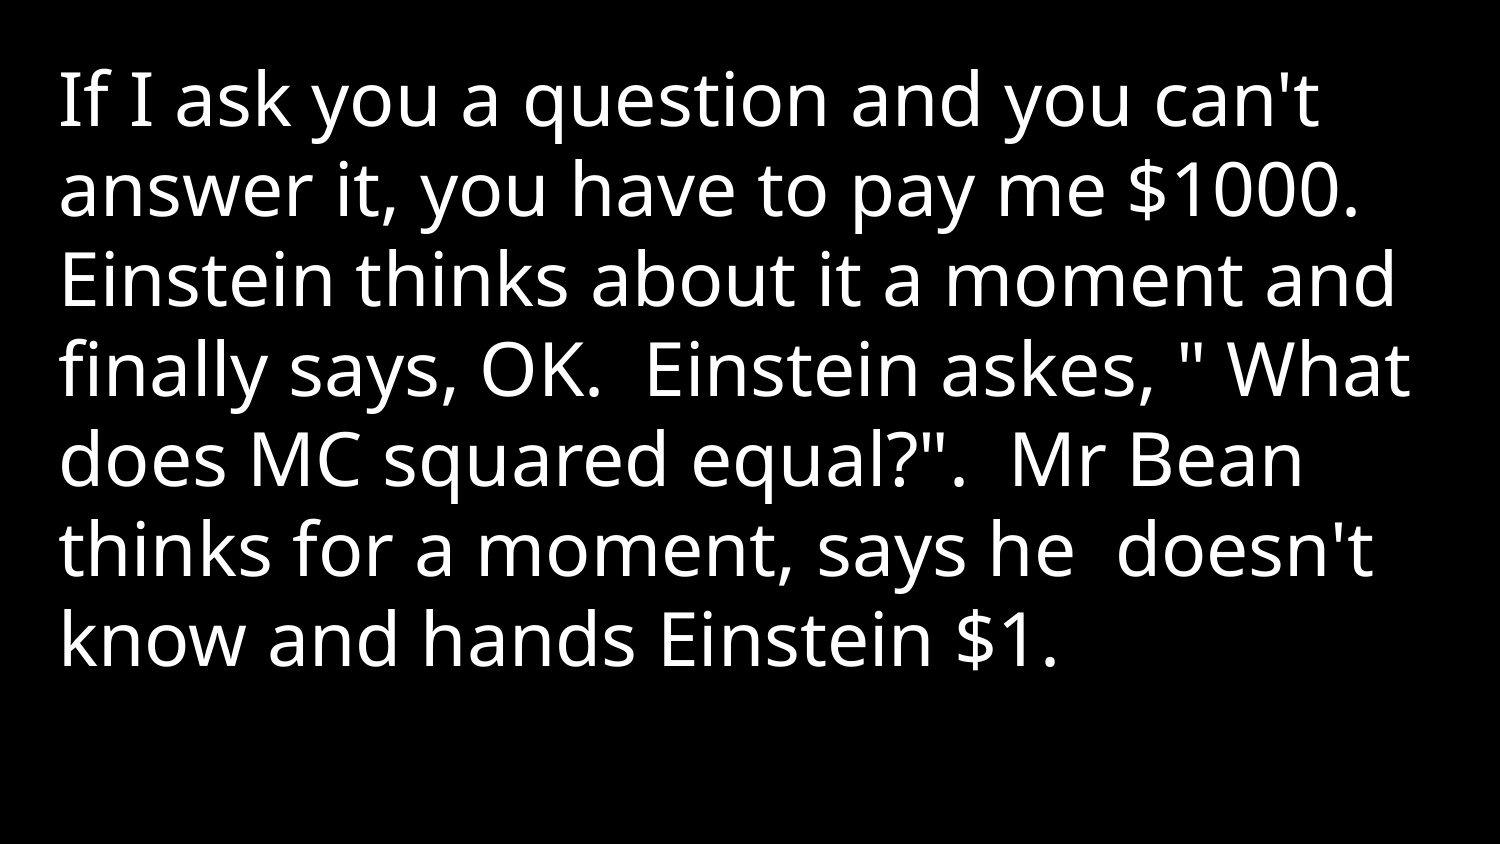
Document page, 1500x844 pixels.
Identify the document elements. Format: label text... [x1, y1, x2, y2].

list If I ask you a question and you can't answer it, you have to pay me $1000. Einstein thinks about it a moment and finally says, OK. Einstein askes, " What does MC squared equal?". Mr Bean thinks for a moment, says he doesn't know and hands Einstein $1. [50, 46, 1425, 810]
